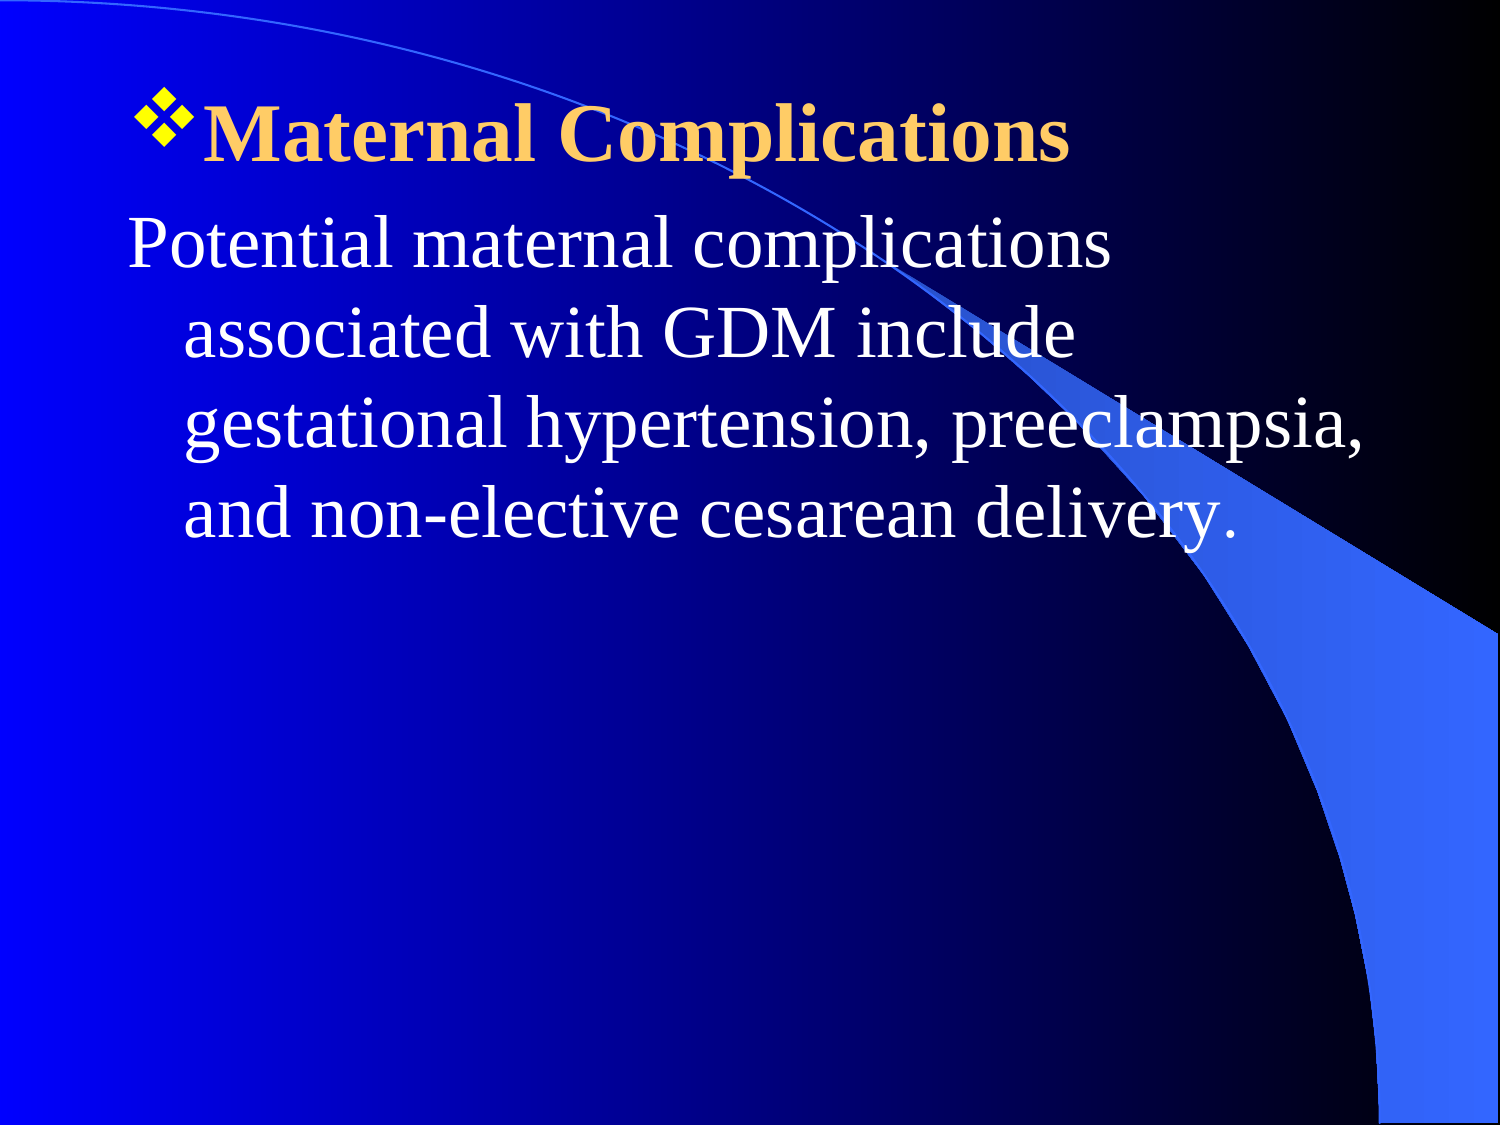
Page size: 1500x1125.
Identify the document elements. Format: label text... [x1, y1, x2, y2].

list Maternal Complications Potential maternal complications associated with GDM include gestational hypertension, preeclampsia, and non-elective cesarean delivery. [112, 70, 1388, 1001]
